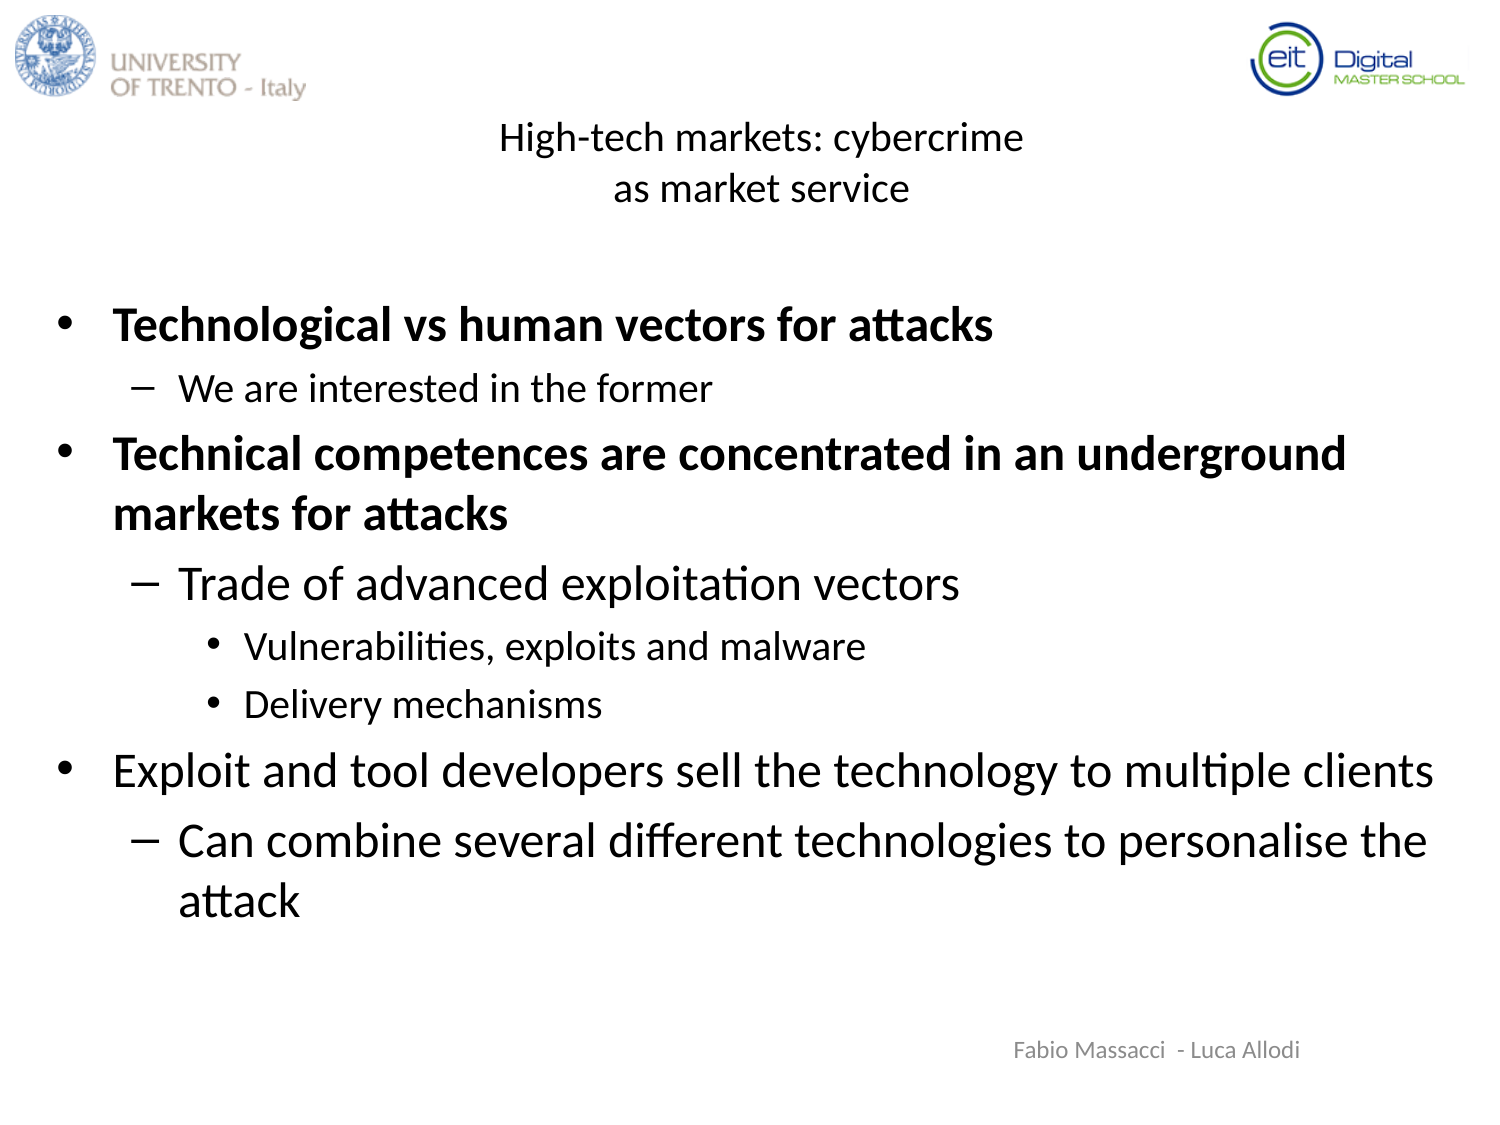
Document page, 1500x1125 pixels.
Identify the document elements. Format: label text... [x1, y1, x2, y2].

title High-tech markets: cybercrime as market service [64, 101, 1459, 219]
picture [1246, 0, 1500, 119]
picture [15, 15, 306, 101]
footer Fabio Massacci - Luca Allodi [814, 1011, 1500, 1087]
list Technological vs human vectors for attacks We are interested in the former Technical competences are concentrated in an underground markets for attacks Trade of advanced exploitation vectors Vulnerabilities, exploits and malware Delivery mechanisms Exploit and tool developers sell the technology to multiple clients Can combine several different technologies to personalise the attack [41, 284, 1459, 1000]
